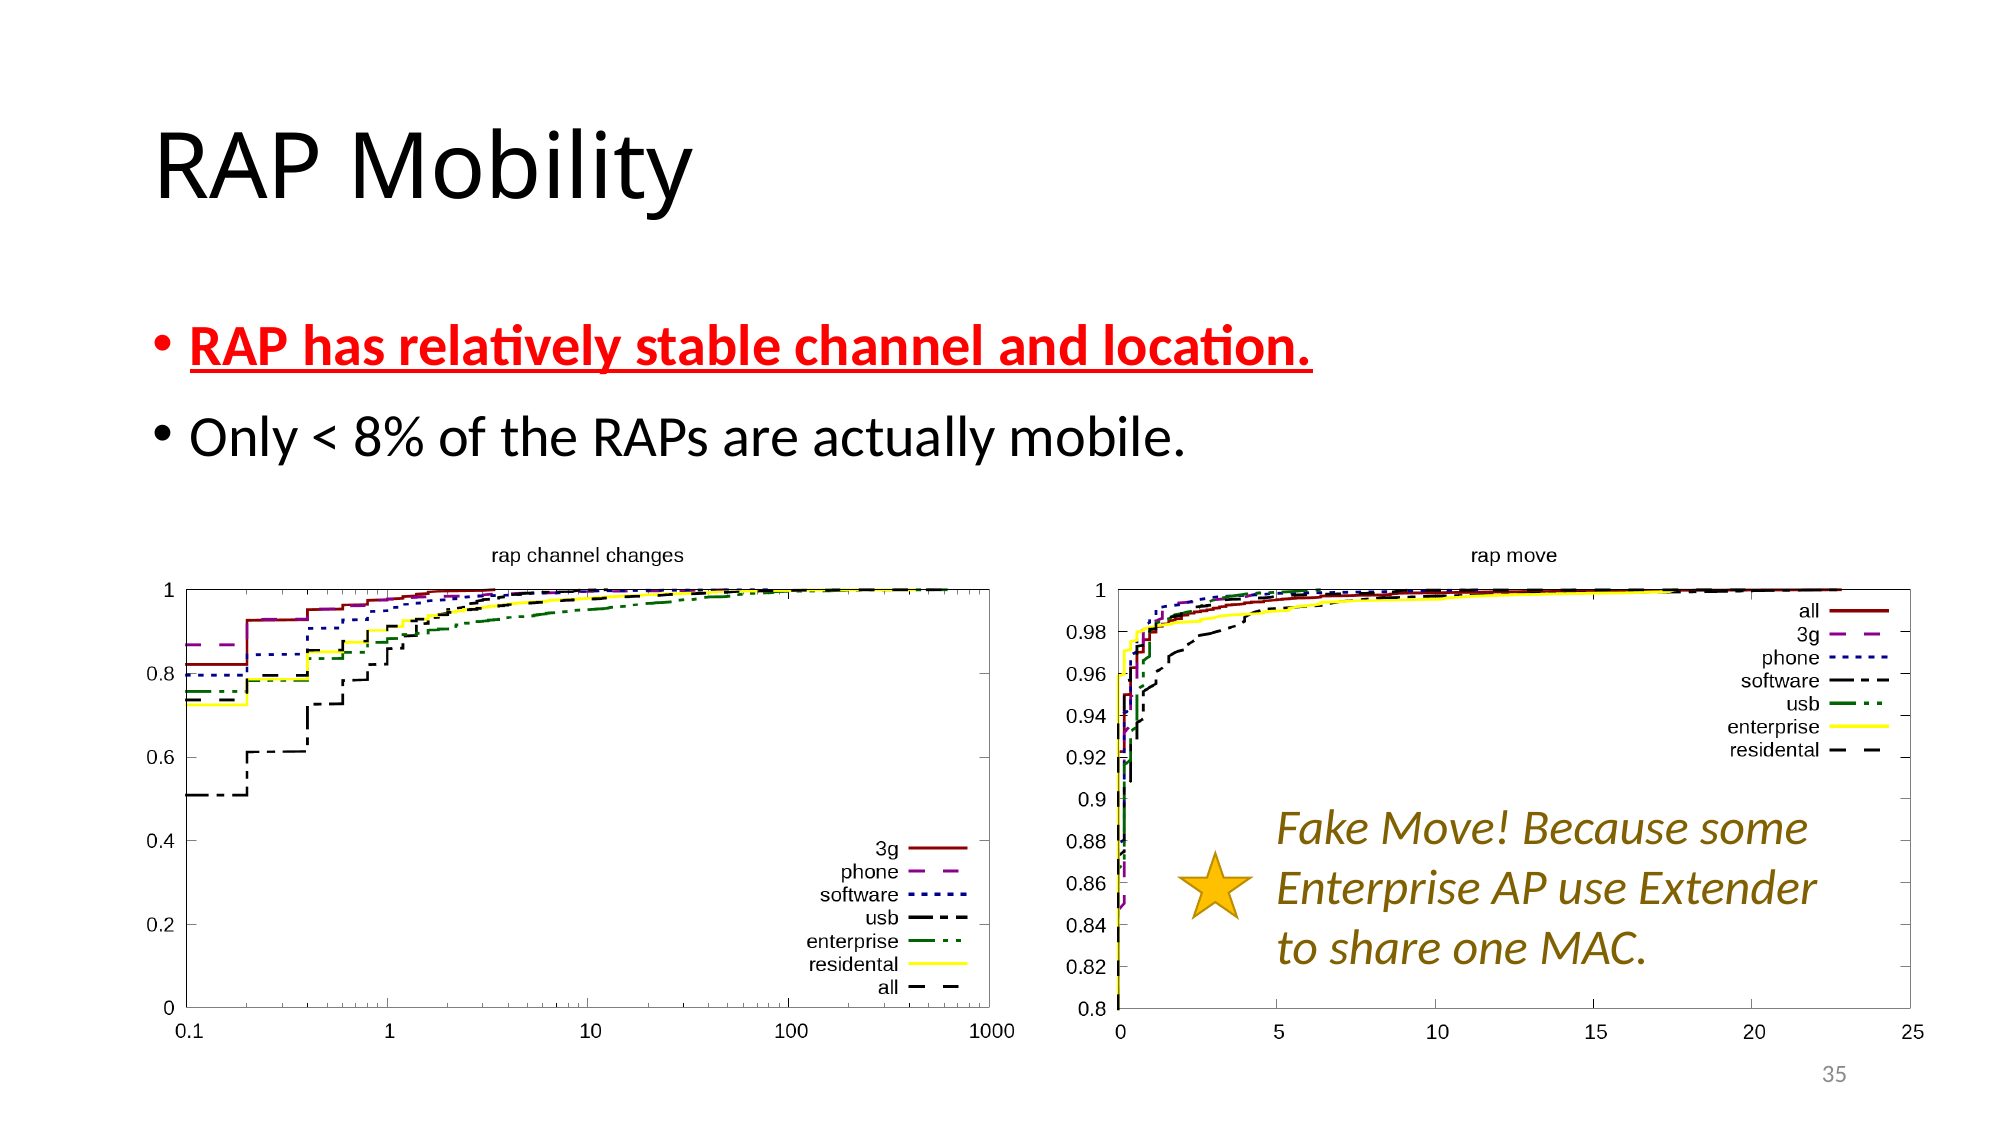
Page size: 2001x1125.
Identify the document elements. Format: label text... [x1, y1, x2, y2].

list RAP has relatively stable channel and location. Only < 8% of the RAPs are actually mobile. [137, 299, 1863, 1014]
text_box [1180, 786, 1837, 984]
picture [137, 544, 1018, 1044]
title RAP Mobility [137, 59, 1863, 278]
slide_number 35 [1412, 1045, 1863, 1103]
picture [1055, 544, 1931, 1045]
